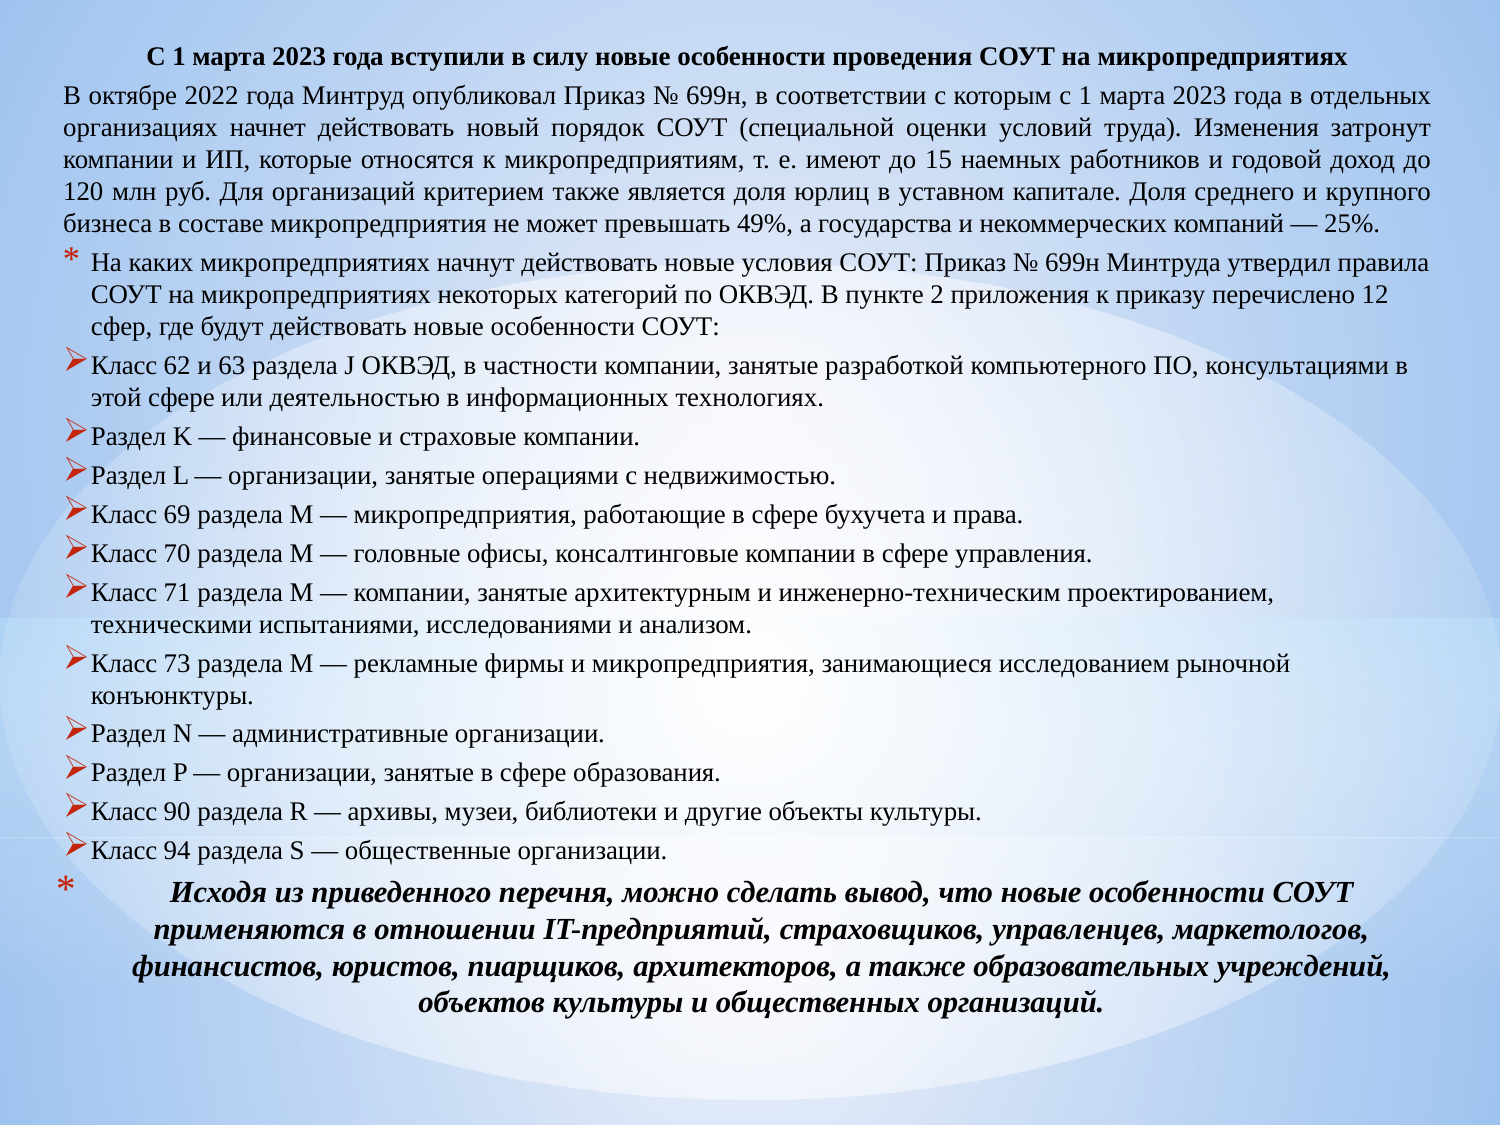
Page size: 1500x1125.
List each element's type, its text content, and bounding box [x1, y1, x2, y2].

list С 1 марта 2023 года вступили в силу новые особенности проведения СОУТ на микропредприятиях В октябре 2022 года Минтруд опубликовал Приказ № 699н, в соответствии с которым с 1 марта 2023 года в отдельных организациях начнет действовать новый порядок СОУТ (специальной оценки условий труда). Изменения затронут компании и ИП, которые относятся к микропредприятиям, т. е. имеют до 15 наемных работников и годовой доход до 120 млн руб. Для организаций критерием также является доля юрлиц в уставном капитале. Доля среднего и крупного бизнеса в составе микропредприятия не может превышать 49%, а государства и некоммерческих компаний — 25%. На каких микропредприятиях начнут действовать новые условия СОУТ: Приказ № 699н Минтруда утвердил правила СОУТ на микропредприятиях некоторых категорий по ОКВЭД. В пункте 2 приложения к приказу перечислено 12 сфер, где будут действовать новые особенности СОУТ: Класс 62 и 63 раздела J ОКВЭД, в частности компании, занятые разработкой компьютерного ПО, консультациями в этой сфере или деятельностью в информационных технологиях. Раздел K — финансовые и страховые компании. Раздел L — организации, занятые операциями с недвижимостью. Класс 69 раздела M — микропредприятия, работающие в сфере бухучета и права. Класс 70 раздела М — головные офисы, консалтинговые компании в сфере управления. Класс 71 раздела M — компании, занятые архитектурным и инженерно-техническим проектированием, техническими испытаниями, исследованиями и анализом. Класс 73 раздела M — рекламные фирмы и микропредприятия, занимающиеся исследованием рыночной конъюнктуры. Раздел N — административные организации. Раздел P — организации, занятые в сфере образования. Класс 90 раздела R — архивы, музеи, библиотеки и другие объекты культуры. Класс 94 раздела S — общественные организации. Исходя из приведенного перечня, можно сделать вывод, что новые особенности СОУТ применяются в отношении IT-предприятий, страховщиков, управленцев, маркетологов, финансистов, юристов, пиарщиков, архитекторов, а также образовательных учреждений, объектов культуры и общественных организаций. [41, 30, 1447, 1083]
